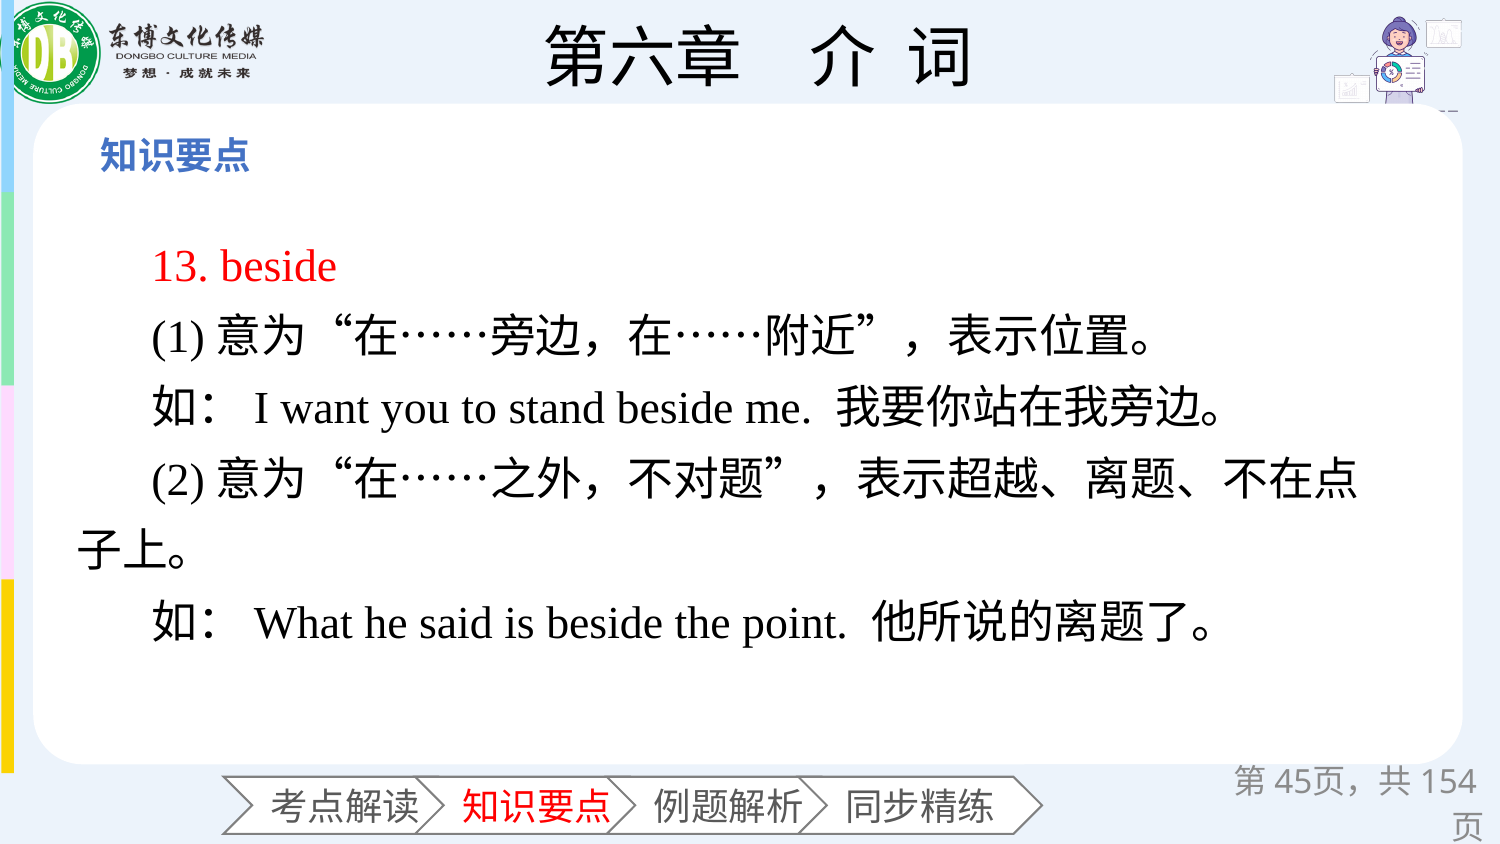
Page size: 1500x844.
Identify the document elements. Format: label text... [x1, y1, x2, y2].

picture [1312, 0, 1487, 131]
slide_number 第页，共154页 [1195, 780, 1500, 826]
text_box 13. beside (1)意为“在……旁边，在……附近”，表示位置。 如：I want you to stand beside me. 我要你站在我旁边。 (2)意为“在……之外，不对题”，表示超越、离题、不在点子上。 如：What he said is beside the point. 他所说的离题了。 [61, 211, 1412, 701]
picture [14, 1, 265, 104]
